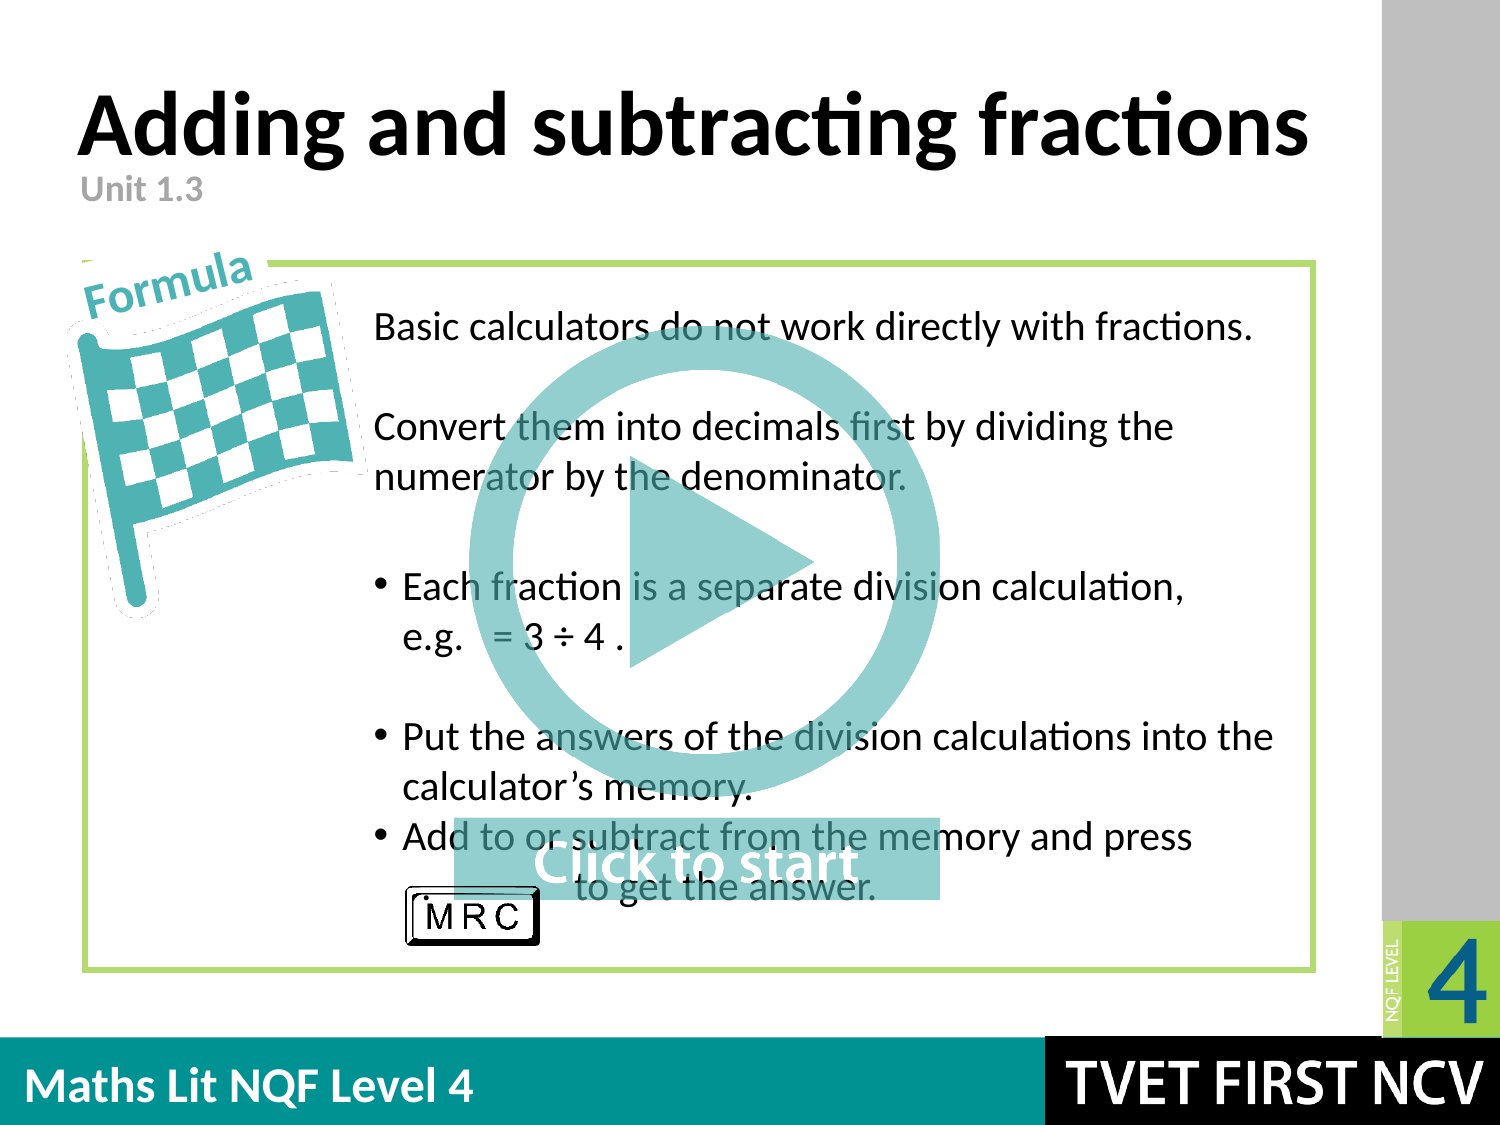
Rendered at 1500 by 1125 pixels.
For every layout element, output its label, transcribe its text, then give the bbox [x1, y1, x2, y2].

title Adding and subtracting fractions [62, 68, 1360, 187]
text_box [84, 263, 1314, 971]
picture [1065, 1050, 1484, 1120]
picture [1381, 921, 1500, 1038]
list Unit 1.3 [65, 161, 1363, 212]
picture [405, 326, 940, 946]
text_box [65, 242, 368, 618]
